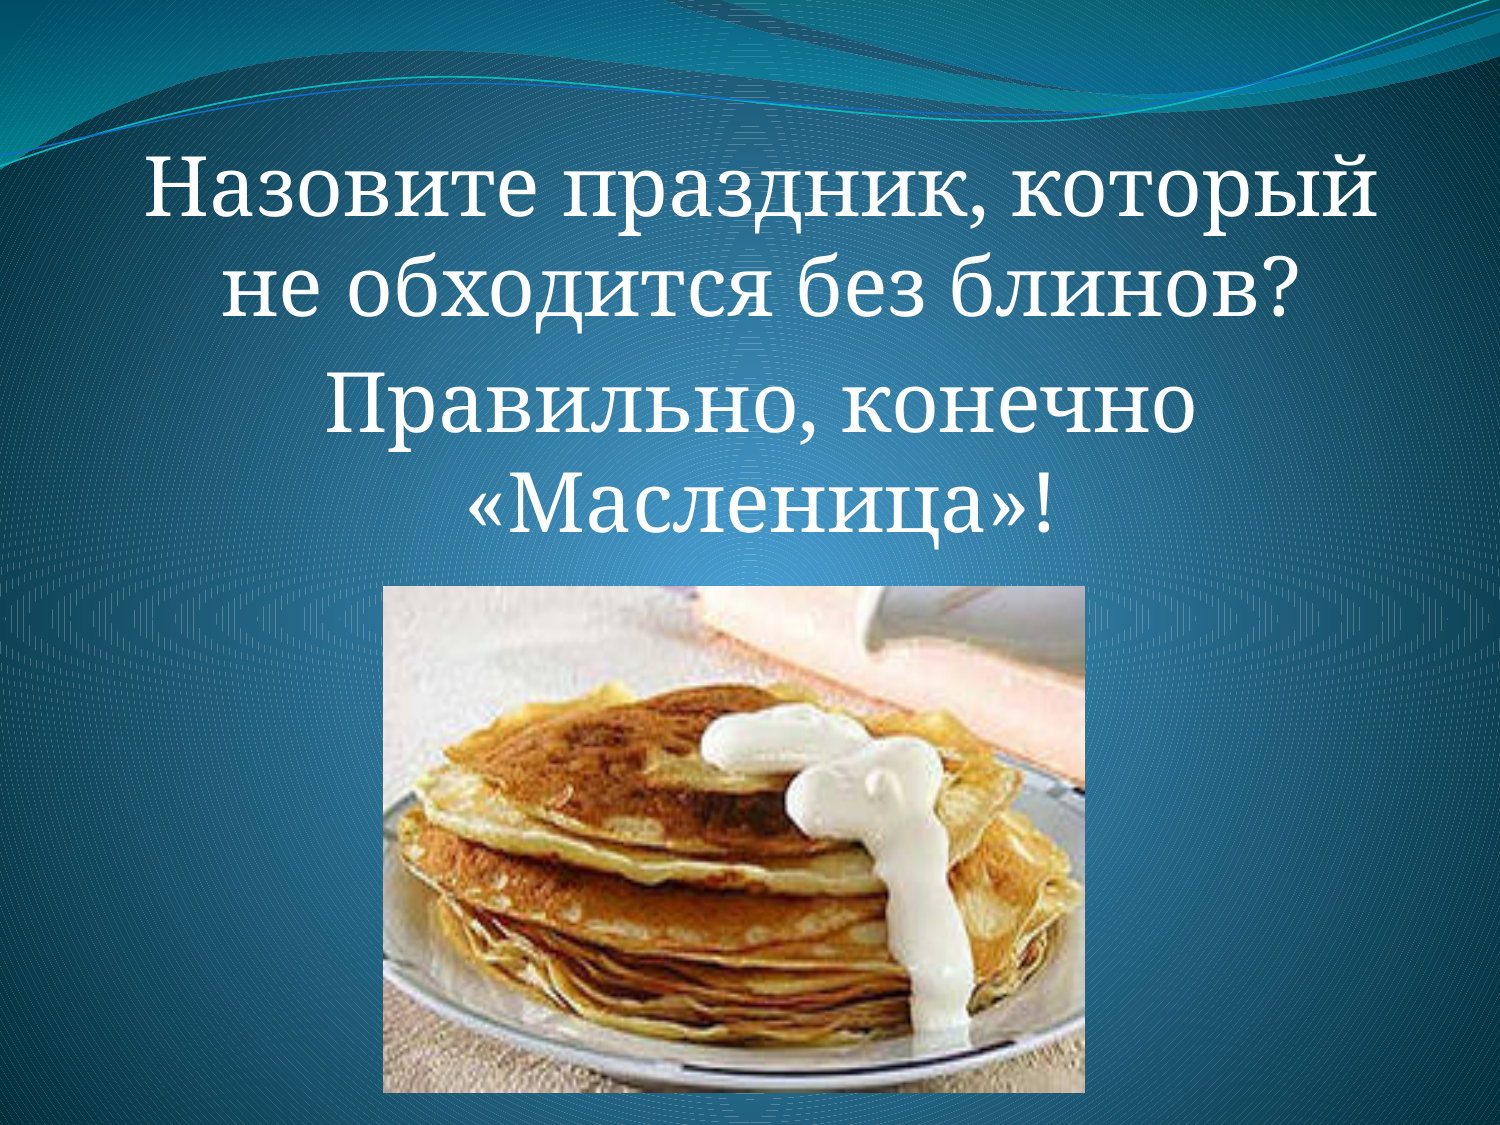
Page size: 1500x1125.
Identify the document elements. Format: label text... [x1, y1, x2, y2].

list Назовите праздник, который не обходится без блинов? Правильно, конечно «Масленица»! [123, 125, 1399, 374]
picture [383, 585, 1085, 1093]
